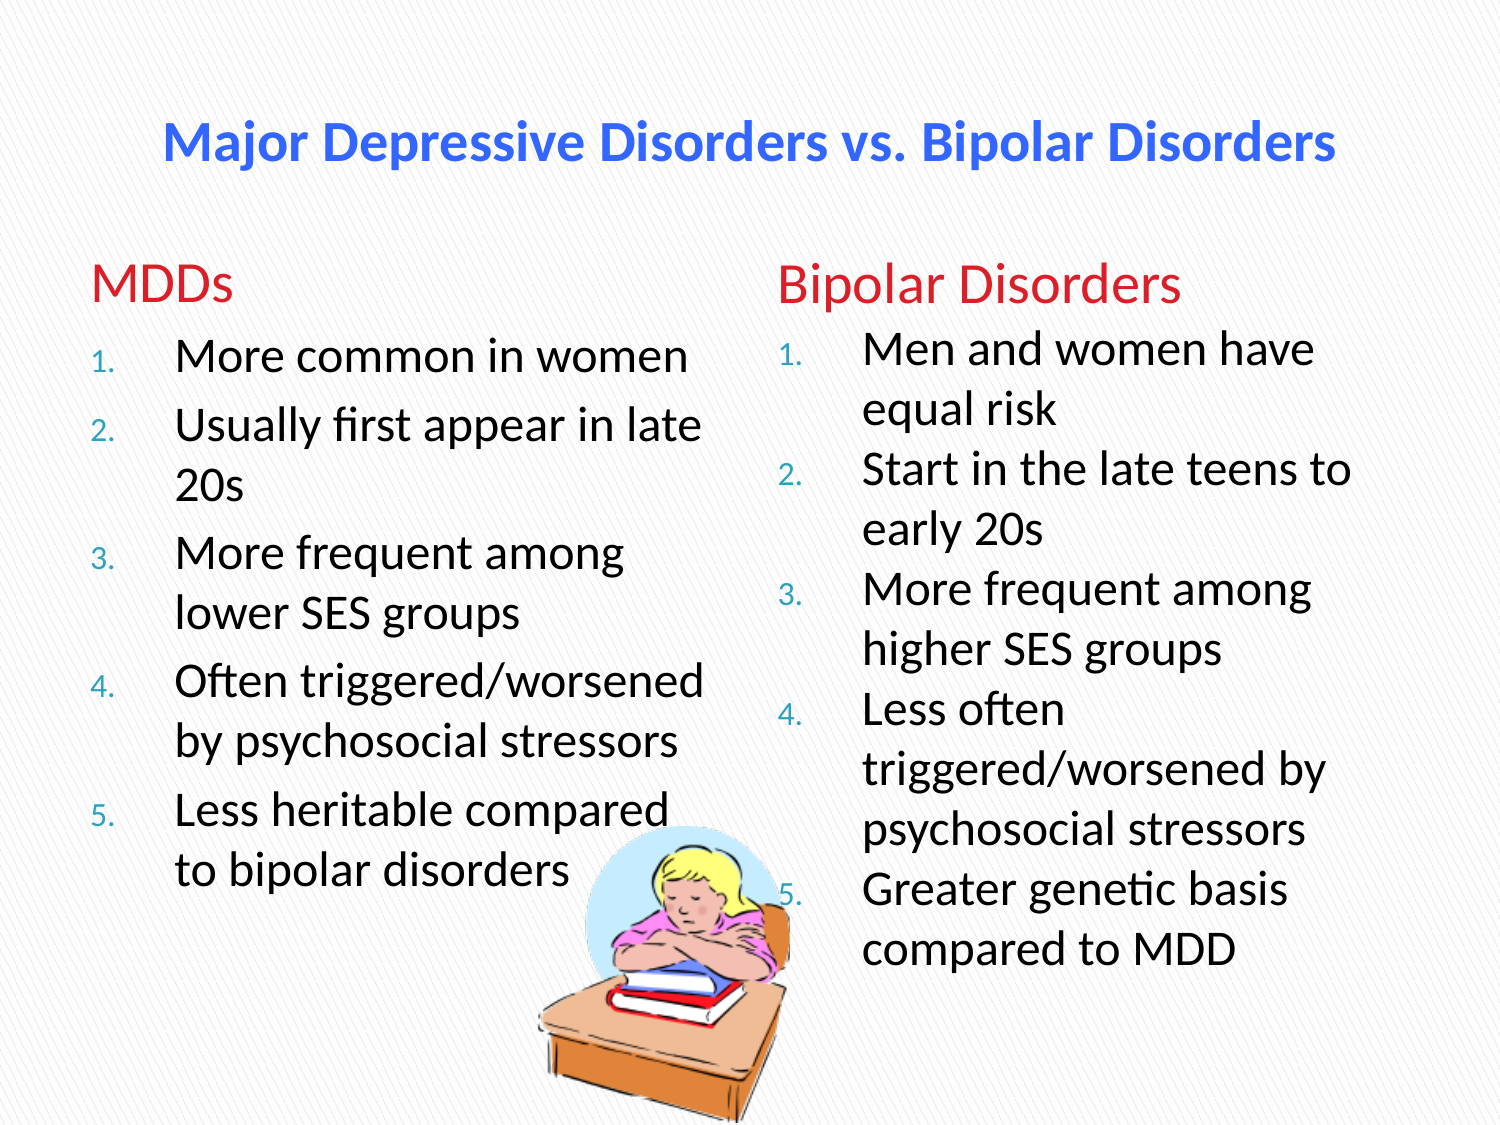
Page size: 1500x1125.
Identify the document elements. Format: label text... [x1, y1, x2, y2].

title Major Depressive Disorders vs. Bipolar Disorders [75, 44, 1425, 233]
list Bipolar Disorders Men and women have equal risk Start in the late teens to early 20s More frequent among higher SES groups Less often triggered/worsened by psychosocial stressors Greater genetic basis compared to MDD [762, 237, 1426, 910]
list MDDs More common in women Usually first appear in late 20s More frequent among lower SES groups Often triggered/worsened by psychosocial stressors Less heritable compared to bipolar disorders [75, 236, 738, 884]
picture [537, 826, 791, 1124]
